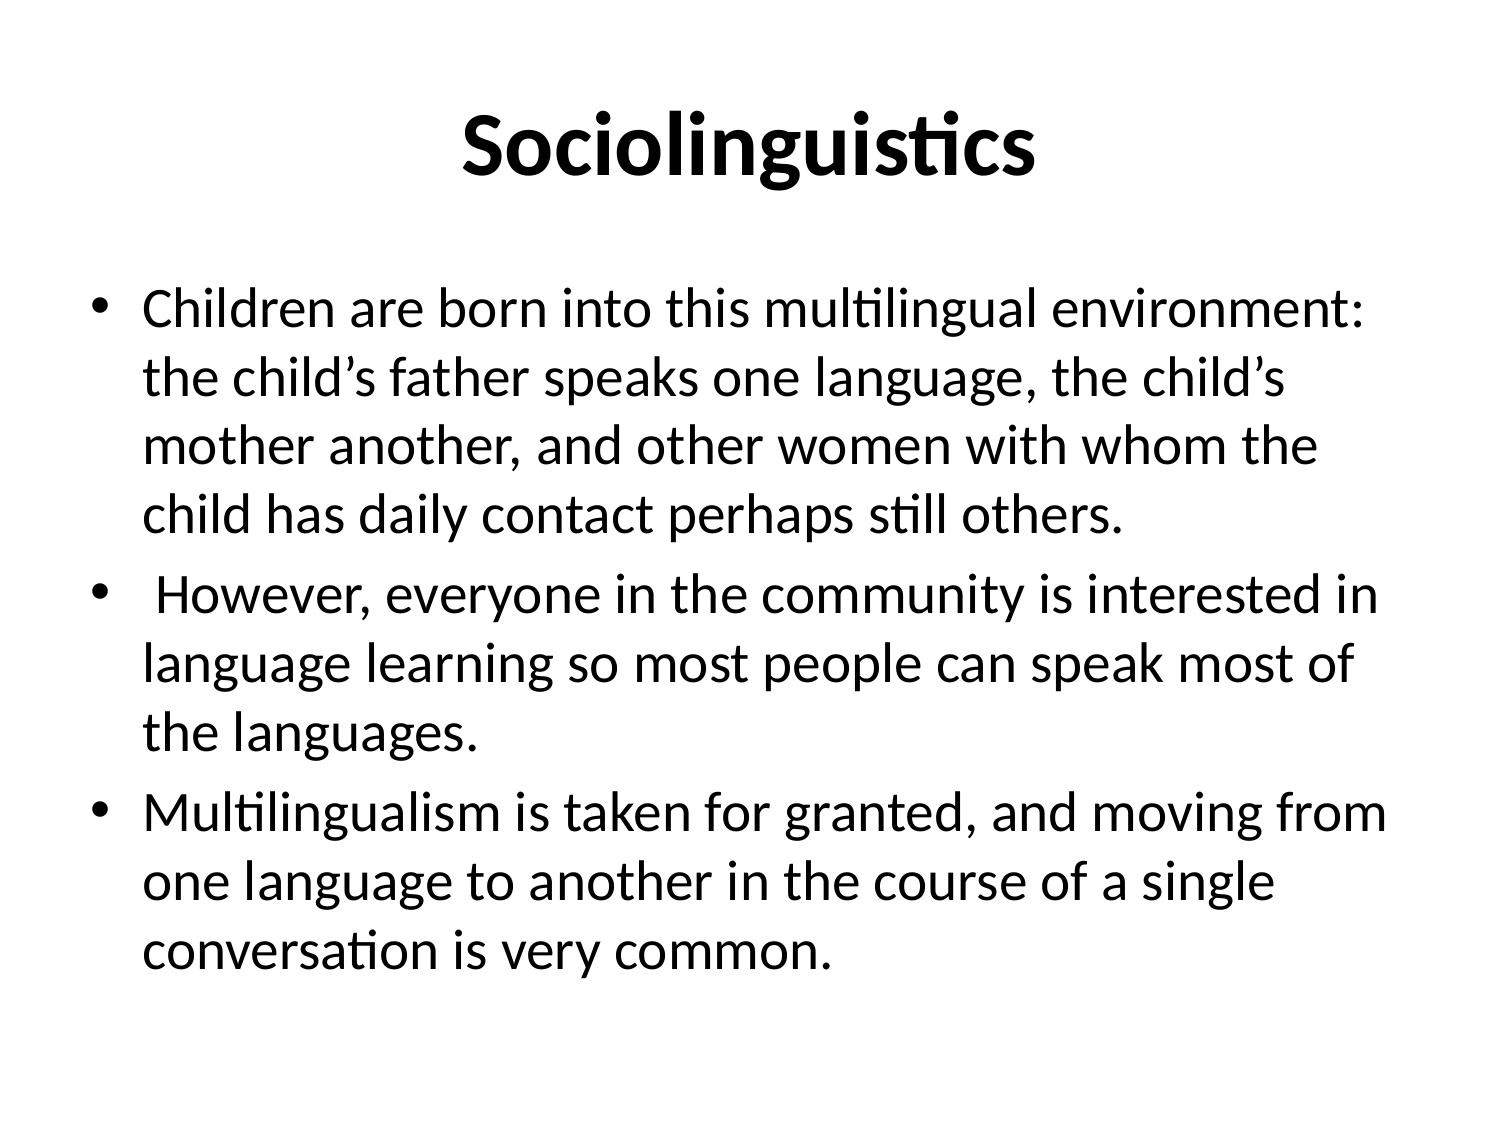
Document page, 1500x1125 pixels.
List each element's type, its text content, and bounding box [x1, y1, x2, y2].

title Sociolinguistics [75, 45, 1425, 233]
list Children are born into this multilingual environment: the child’s father speaks one language, the child’s mother another, and other women with whom the child has daily contact perhaps still others. However, everyone in the community is interested in language learning so most people can speak most of the languages. Multilingualism is taken for granted, and moving from one language to another in the course of a single conversation is very common. [75, 262, 1425, 1005]
